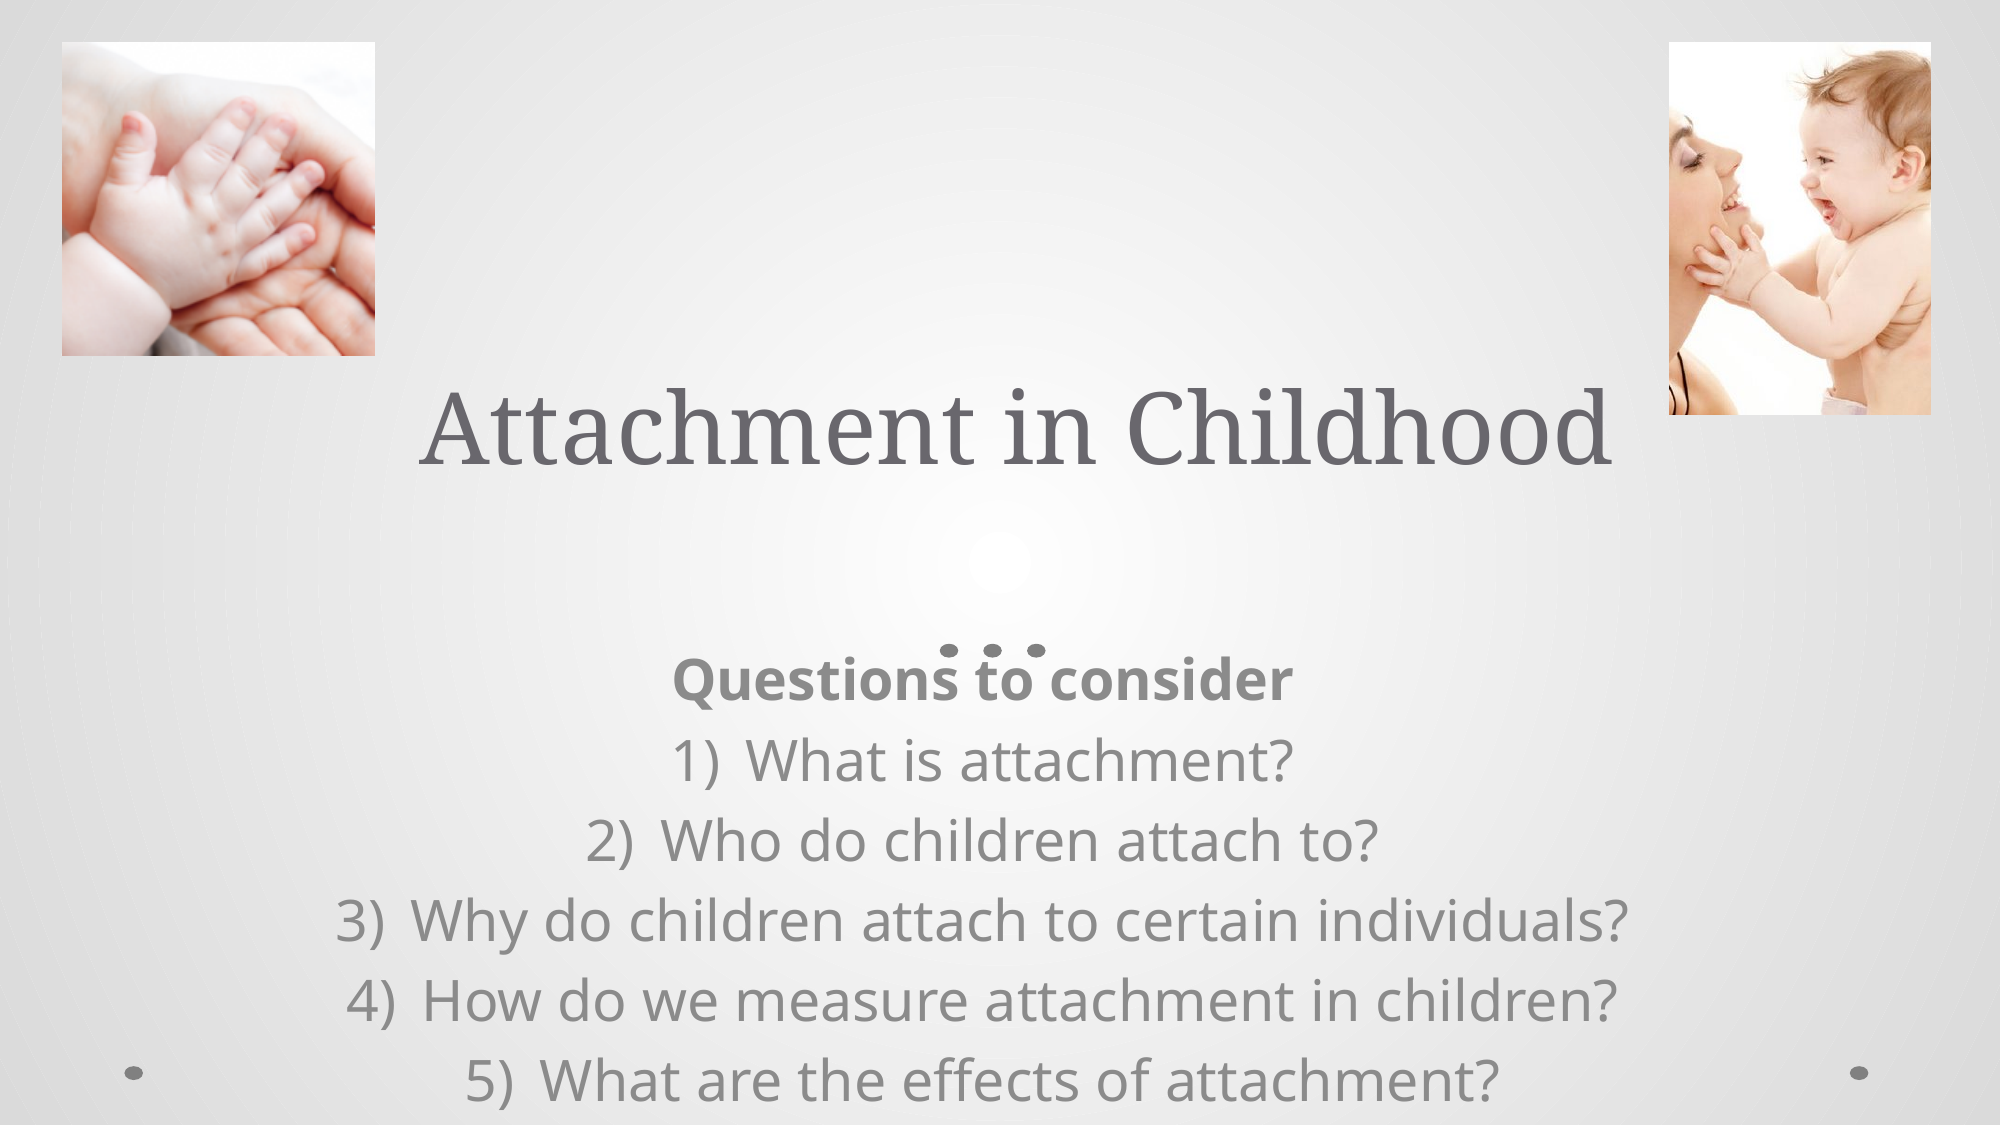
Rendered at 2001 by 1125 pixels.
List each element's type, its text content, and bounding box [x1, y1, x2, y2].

picture [1669, 42, 1931, 415]
picture [61, 42, 375, 356]
title Attachment in Childhood [167, 81, 1868, 493]
list Questions to consider What is attachment? Who do children attach to? Why do children attach to certain individuals? How do we measure attachment in children? What are the effects of attachment? [98, 635, 1868, 1125]
